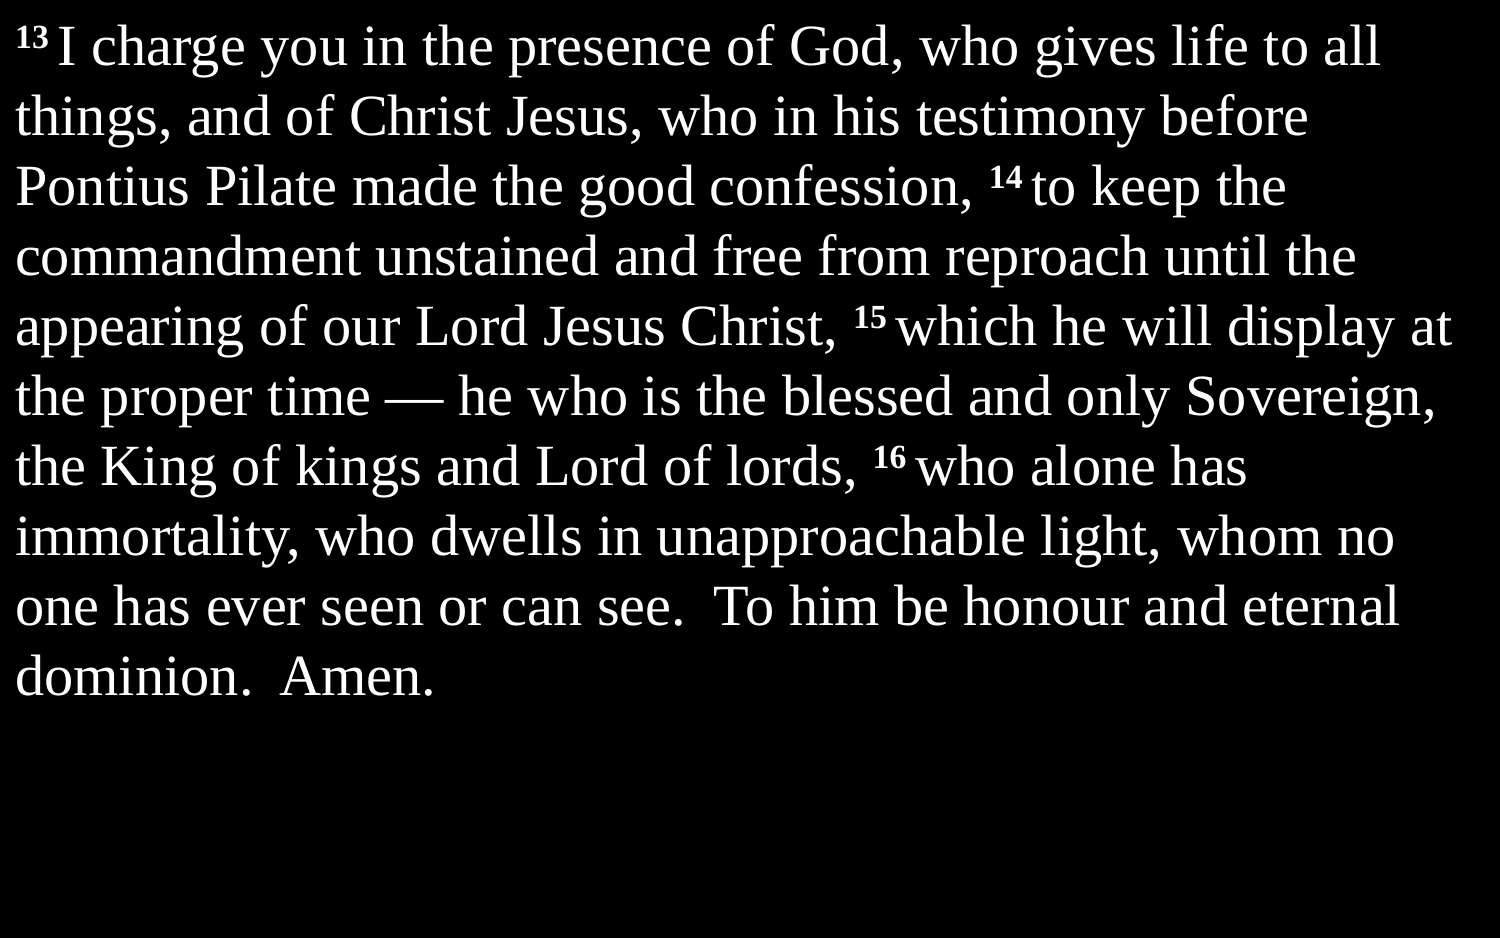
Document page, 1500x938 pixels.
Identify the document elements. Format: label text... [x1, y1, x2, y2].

text_box 13 I charge you in the presence of God, who gives life to all things, and of Christ Jesus, who in his testimony before Pontius Pilate made the good confession, 14 to keep the commandment unstained and free from reproach until the appearing of our Lord Jesus Christ, 15 which he will display at the proper time — he who is the blessed and only Sovereign, the King of kings and Lord of lords, 16 who alone has immortality, who dwells in unapproachable light, whom no one has ever seen or can see. To him be honour and eternal dominion. Amen. [0, 0, 1500, 715]
